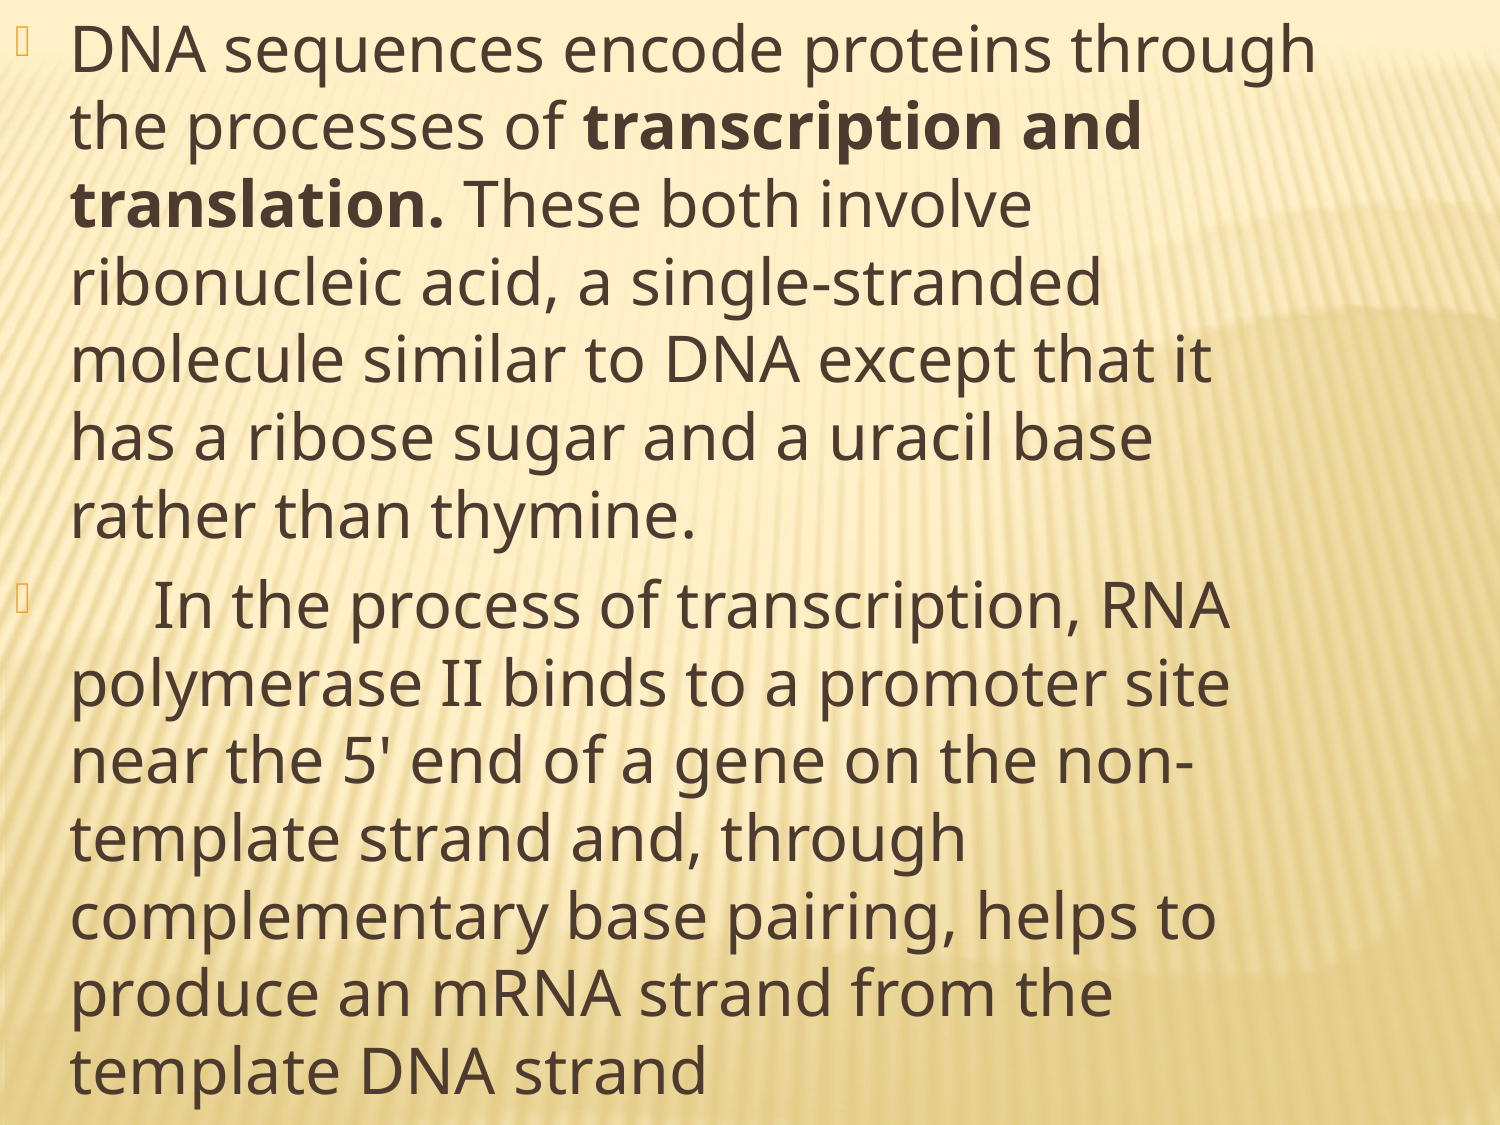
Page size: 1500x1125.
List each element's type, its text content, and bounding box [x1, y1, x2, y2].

list DNA sequences encode proteins through the processes of transcription and translation. These both involve ribonucleic acid, a single-stranded molecule similar to DNA except that it has a ribose sugar and a uracil base rather than thymine. In the process of transcription, RNA polymerase II binds to a promoter site near the 5' end of a gene on the non-template strand and, through complementary base pairing, helps to produce an mRNA strand from the template DNA strand [0, 0, 1350, 1125]
